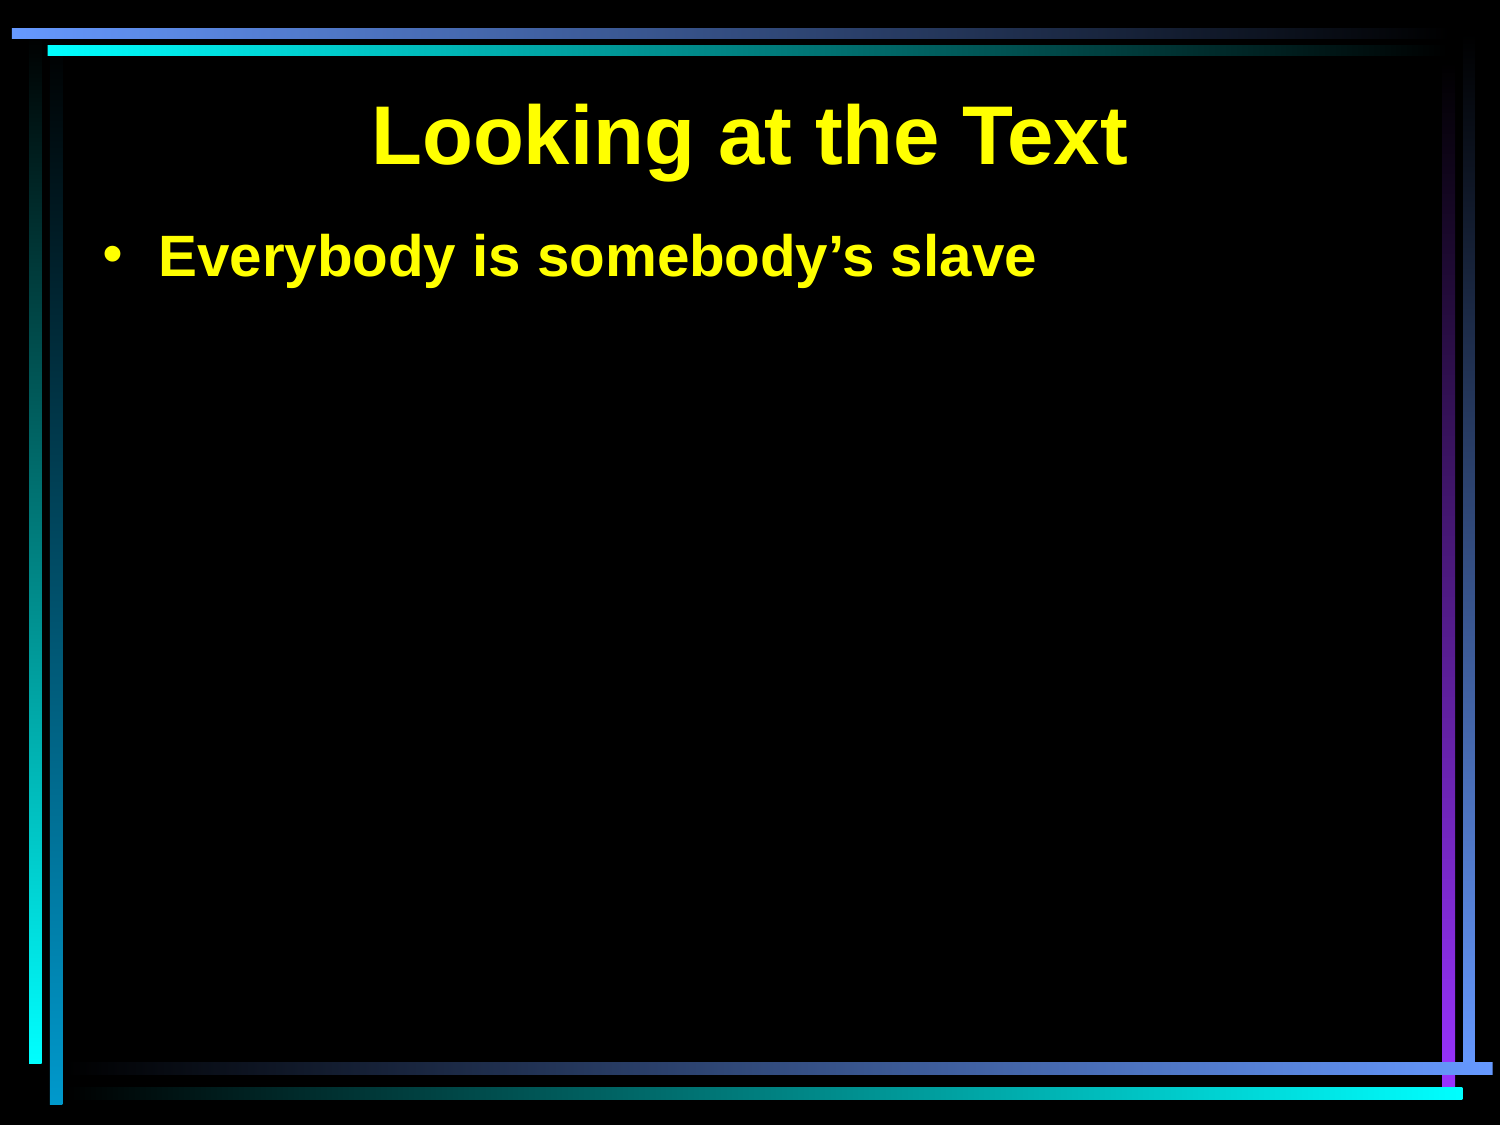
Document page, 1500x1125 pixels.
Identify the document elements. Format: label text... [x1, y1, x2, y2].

text_box Looking at the Text Everybody is somebody’s slave [87, 73, 1413, 296]
